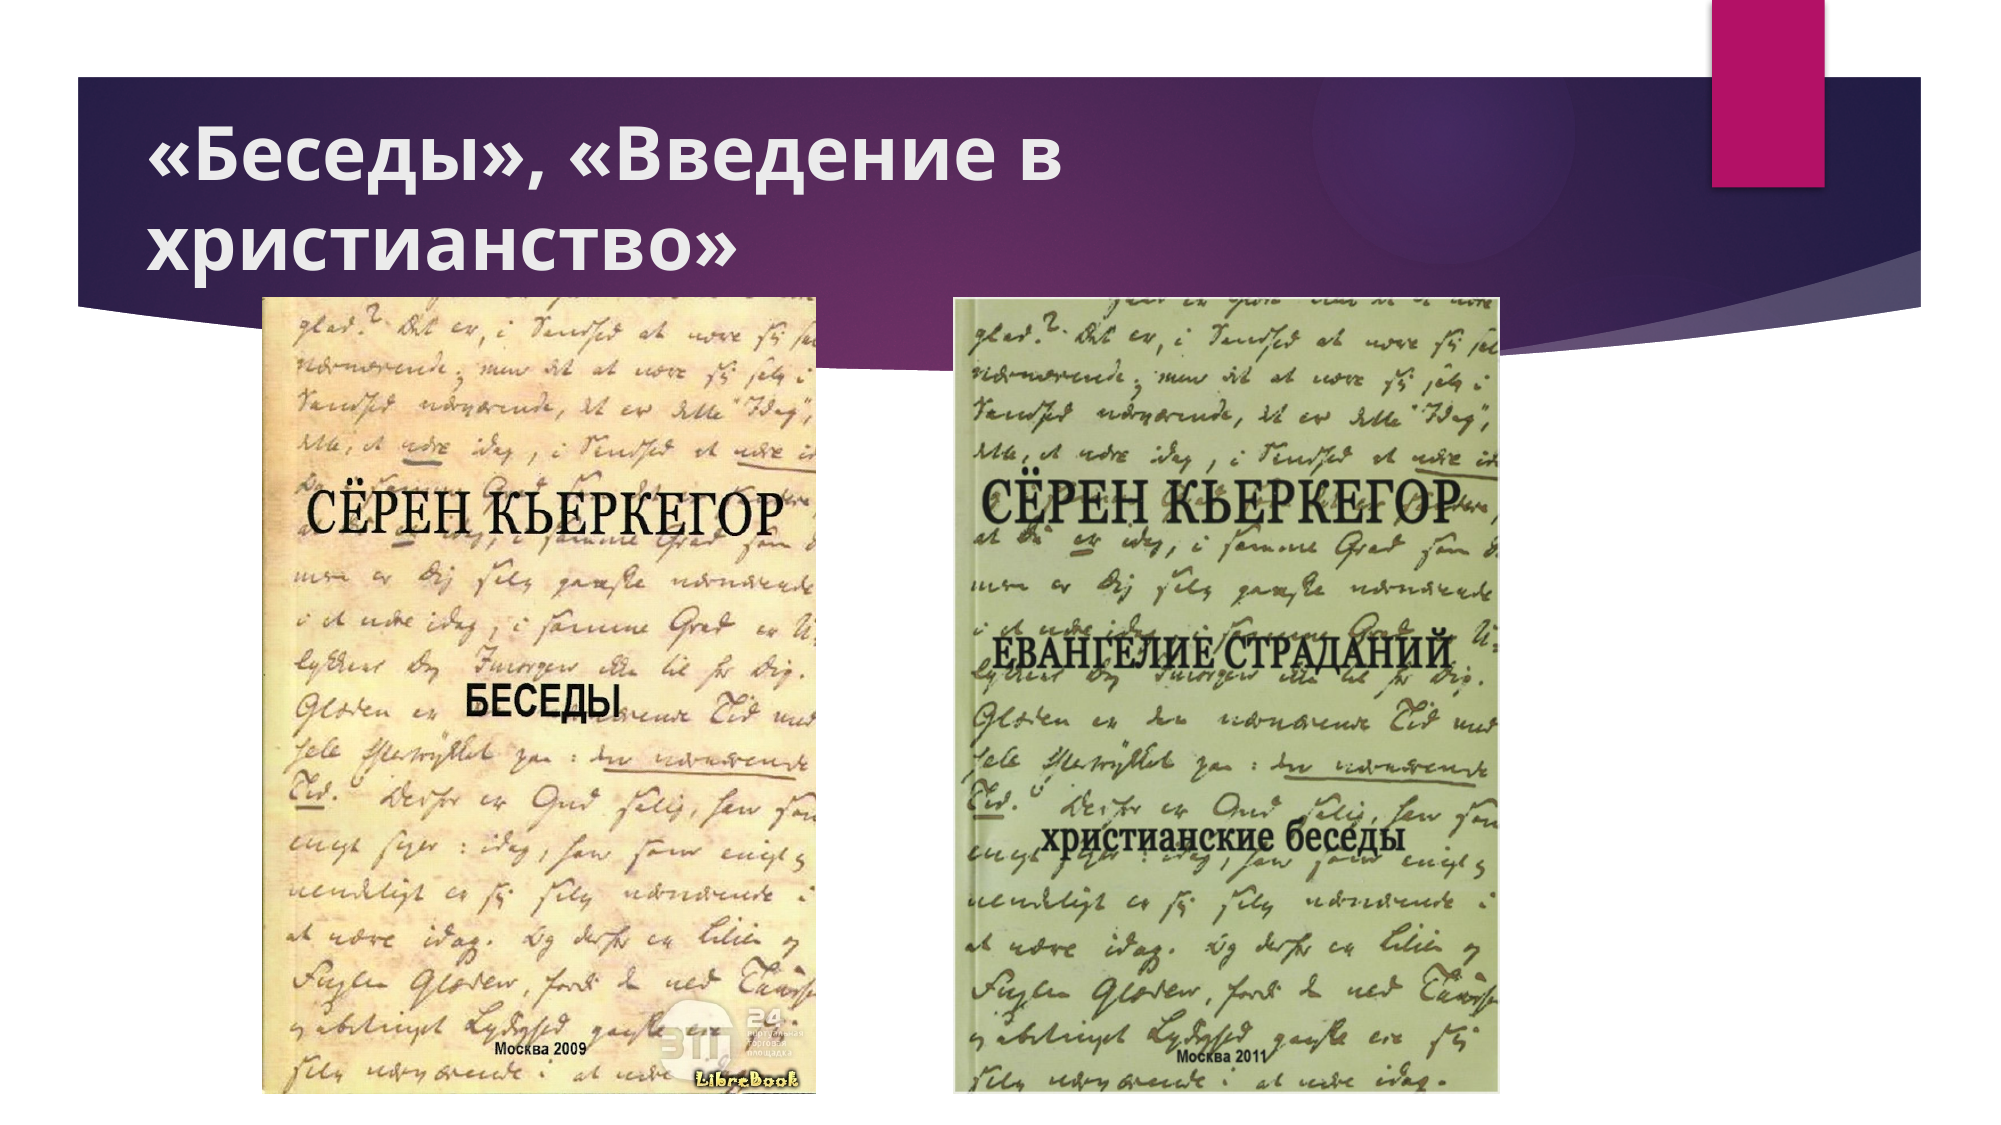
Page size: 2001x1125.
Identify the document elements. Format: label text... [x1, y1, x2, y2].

picture [953, 297, 1501, 1094]
title «Беседы», «Введение в христианство» [131, 137, 1643, 254]
picture [262, 297, 817, 1094]
